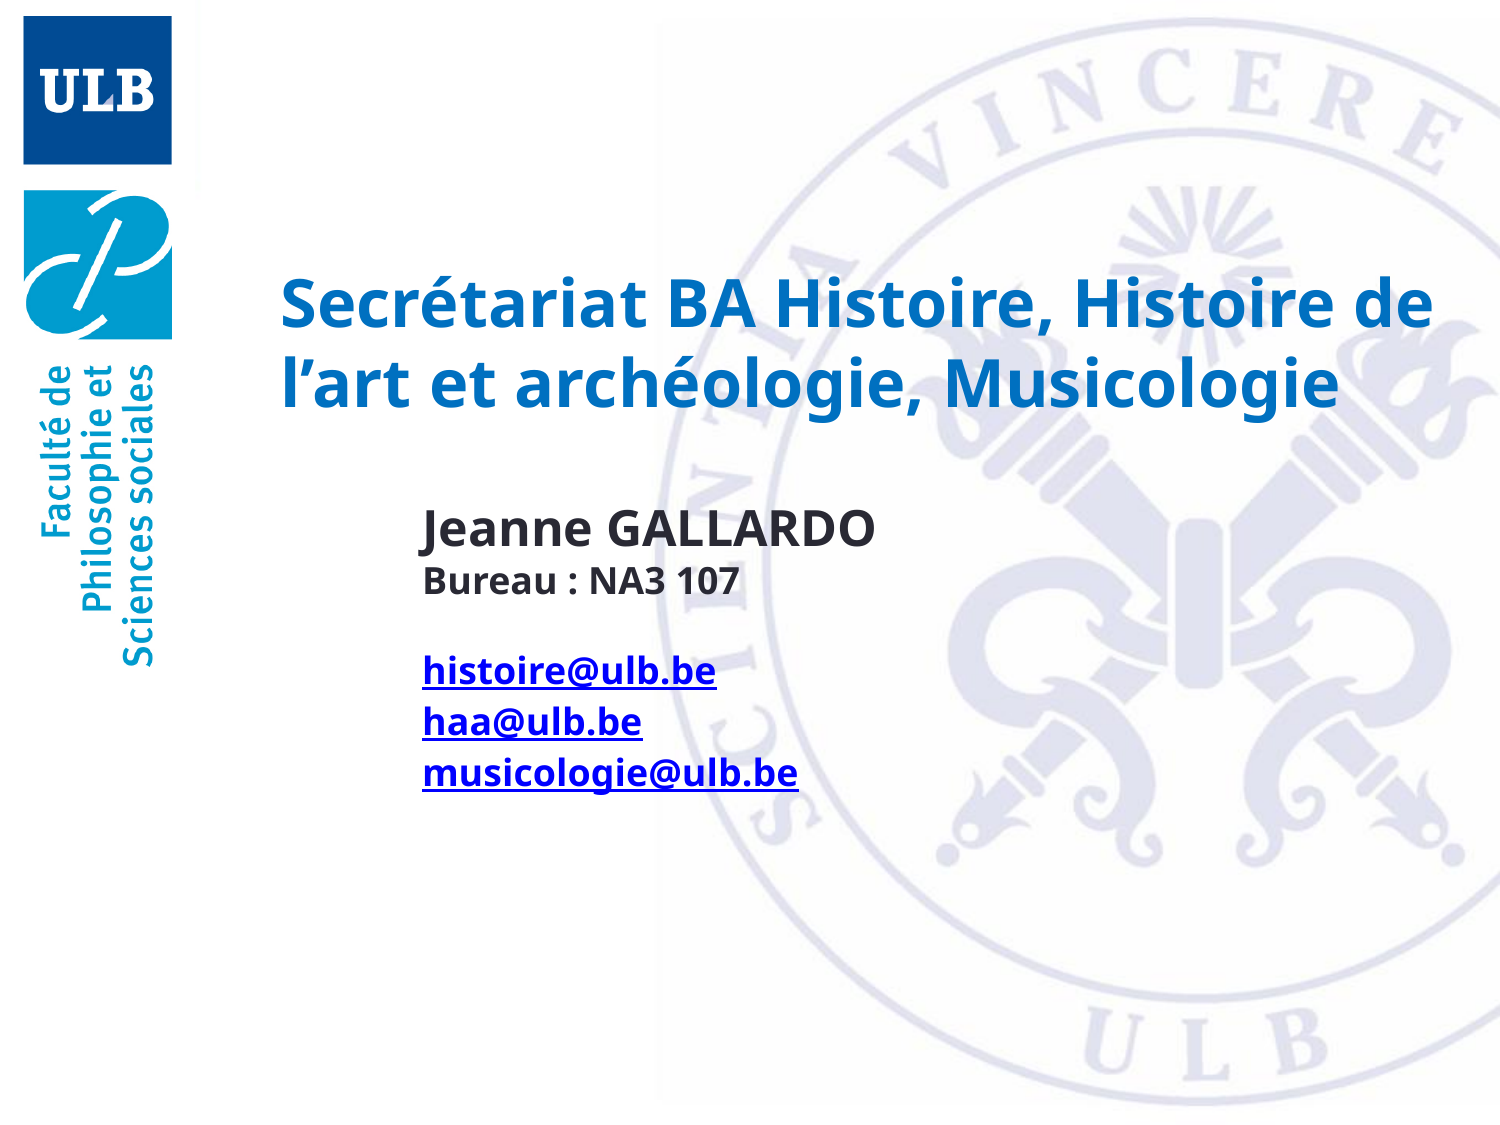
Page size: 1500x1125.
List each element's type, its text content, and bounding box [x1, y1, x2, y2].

picture [0, 0, 1500, 1125]
text_box Secrétariat BA Histoire, Histoire de l’art et archéologie, Musicologie [265, 252, 1483, 441]
text_box Jeanne GALLARDO Bureau : NA3 107 histoire@ulb.be haa@ulb.be musicologie@ulb.be [407, 489, 975, 775]
